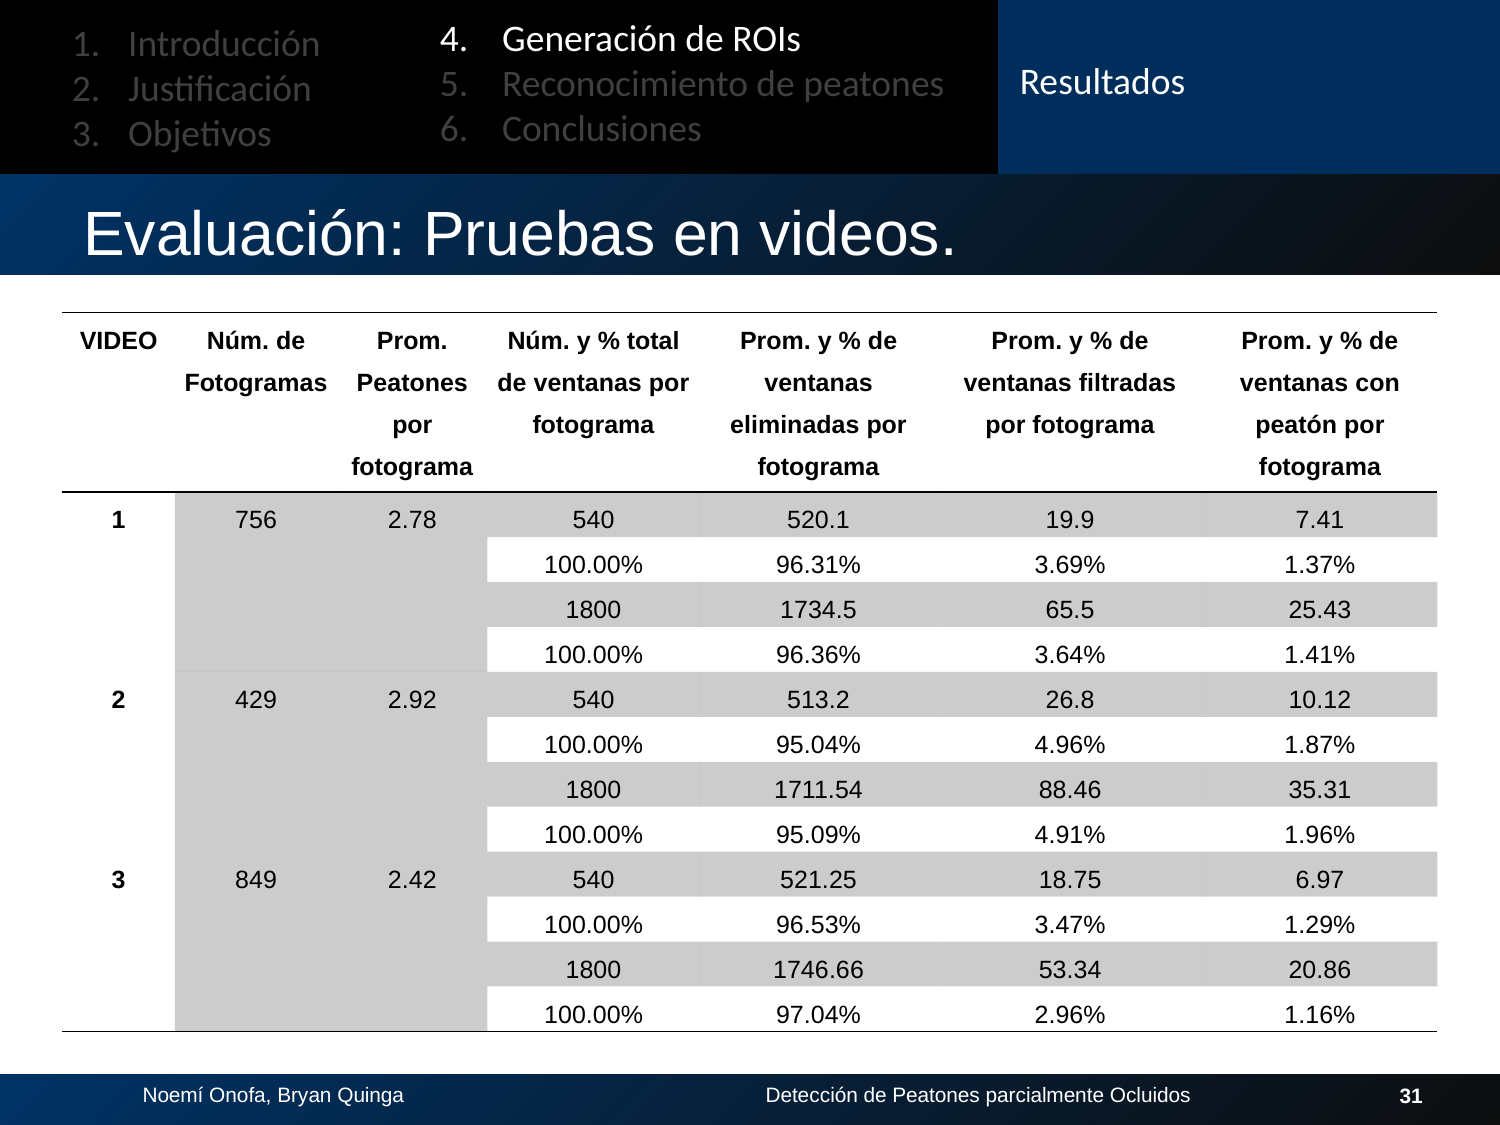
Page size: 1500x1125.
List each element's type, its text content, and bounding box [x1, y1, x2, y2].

table_cell 25.43 [1203, 582, 1437, 627]
table_cell 4.91% [937, 807, 1203, 852]
table_cell 2.92 [337, 672, 487, 852]
table_cell 1 [62, 493, 175, 672]
table_cell 1.29% [1203, 897, 1437, 942]
table_cell 3.64% [937, 627, 1203, 672]
table_header Núm. de Fotogramas [175, 313, 337, 491]
table_cell 1.16% [1203, 986, 1437, 1031]
text_box Resultados [1005, 49, 1201, 110]
table_cell 100.00% [487, 717, 700, 762]
text_box Introducción Justificación Objetivos [57, 11, 336, 162]
table_cell 540 [487, 493, 700, 537]
table_header VIDEO [62, 313, 175, 491]
table_cell 7.41 [1203, 493, 1437, 537]
table_cell 1746.66 [700, 942, 937, 986]
table_cell 20.86 [1203, 942, 1437, 986]
table_cell 1734.5 [700, 582, 937, 627]
table_cell 1800 [487, 942, 700, 986]
text_box 4. Generación de ROIs 5. Reconocimiento de peatones 6. Conclusiones [425, 6, 984, 157]
table_cell 540 [487, 852, 700, 897]
table_cell 3.47% [937, 897, 1203, 942]
table_cell 96.53% [700, 897, 937, 942]
table_cell 2 [62, 672, 175, 852]
slide_number 31 [1087, 1065, 1438, 1125]
table_cell 1.41% [1203, 627, 1437, 672]
table_cell 100.00% [487, 807, 700, 852]
table_cell 513.2 [700, 672, 937, 717]
table_cell 1.87% [1203, 717, 1437, 762]
table_cell 100.00% [487, 986, 700, 1031]
table_cell 429 [175, 672, 337, 852]
table_cell 520.1 [700, 493, 937, 537]
table_cell 96.36% [700, 627, 937, 672]
table_cell 95.04% [700, 717, 937, 762]
table_cell 1800 [487, 762, 700, 807]
table_header Prom. y % de ventanas con peatón por fotograma [1203, 313, 1437, 491]
table_cell 96.31% [700, 537, 937, 582]
table_cell 100.00% [487, 897, 700, 942]
table_cell 18.75 [937, 852, 1203, 897]
table_cell 65.5 [937, 582, 1203, 627]
table_cell 2.42 [337, 852, 487, 1031]
table_cell 3 [62, 852, 175, 1031]
table_cell 26.8 [937, 672, 1203, 717]
table_cell 100.00% [487, 537, 700, 582]
table_cell 3.69% [937, 537, 1203, 582]
table_header Prom. y % de ventanas filtradas por fotograma [937, 313, 1203, 491]
table_cell 2.96% [937, 986, 1203, 1031]
title Evaluación: Pruebas en videos. [68, 180, 1475, 281]
table_cell 97.04% [700, 986, 937, 1031]
table_cell 95.09% [700, 807, 937, 852]
table_cell 849 [175, 852, 337, 1031]
table_cell 10.12 [1203, 672, 1437, 717]
table_cell 1711.54 [700, 762, 937, 807]
table_cell 1800 [487, 582, 700, 627]
table_header Núm. y % total de ventanas por fotograma [487, 313, 700, 491]
table_cell 4.96% [937, 717, 1203, 762]
table_cell 521.25 [700, 852, 937, 897]
table_cell 6.97 [1203, 852, 1437, 897]
table_cell 88.46 [937, 762, 1203, 807]
table_cell 1.96% [1203, 807, 1437, 852]
table_cell 2.78 [337, 493, 487, 672]
table_cell 53.34 [937, 942, 1203, 986]
table_header Prom. Peatones por fotograma [337, 313, 487, 491]
table_cell 35.31 [1203, 762, 1437, 807]
table_header Prom. y % de ventanas eliminadas por fotograma [700, 313, 937, 491]
table_cell 756 [175, 493, 337, 672]
table_cell 540 [487, 672, 700, 717]
table_cell 100.00% [487, 627, 700, 672]
table_cell 19.9 [937, 493, 1203, 537]
table_cell 1.37% [1203, 537, 1437, 582]
